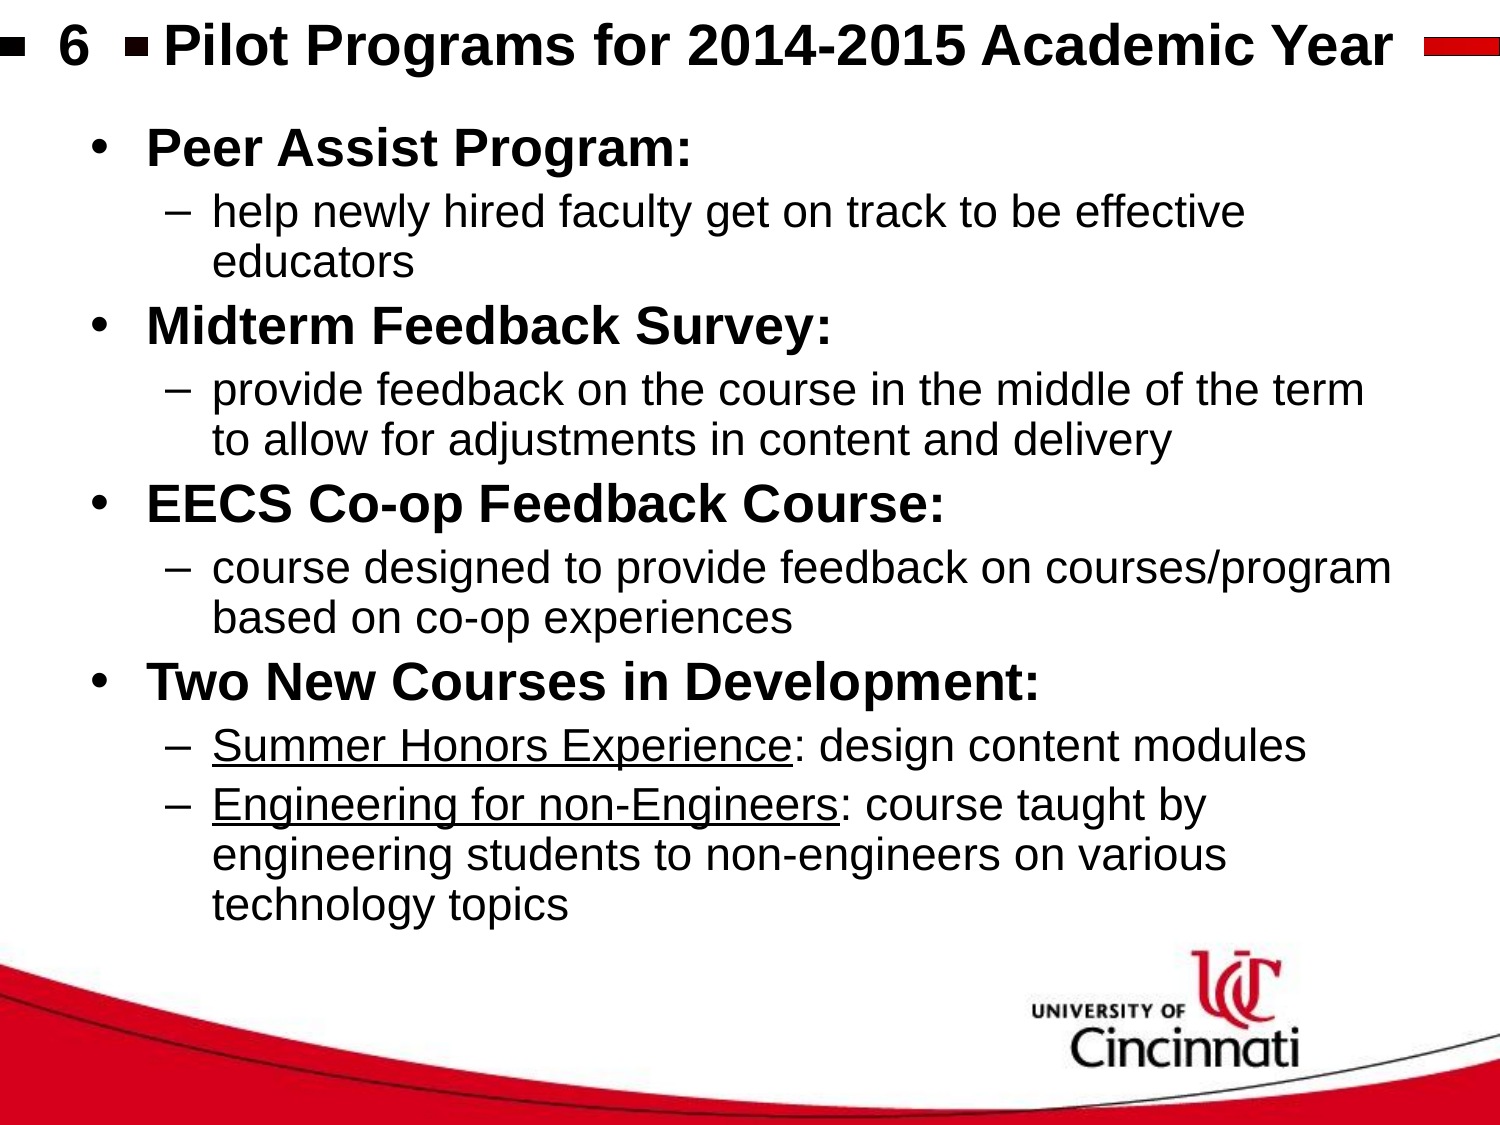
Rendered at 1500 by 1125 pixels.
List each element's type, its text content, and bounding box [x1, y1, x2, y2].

picture [0, 918, 1500, 1125]
text_box ‹#› [24, 0, 125, 86]
list Peer Assist Program: help newly hired faculty get on track to be effective educators Midterm Feedback Survey: provide feedback on the course in the middle of the term to allow for adjustments in content and delivery EECS Co-op Feedback Course: course designed to provide feedback on courses/program based on co-op experiences Two New Courses in Development: Summer Honors Experience: design content modules Engineering for non-Engineers: course taught by engineering students to non-engineers on various technology topics [75, 112, 1425, 975]
text_box Pilot Programs for 2014-2015 Academic Year [148, 0, 1424, 86]
